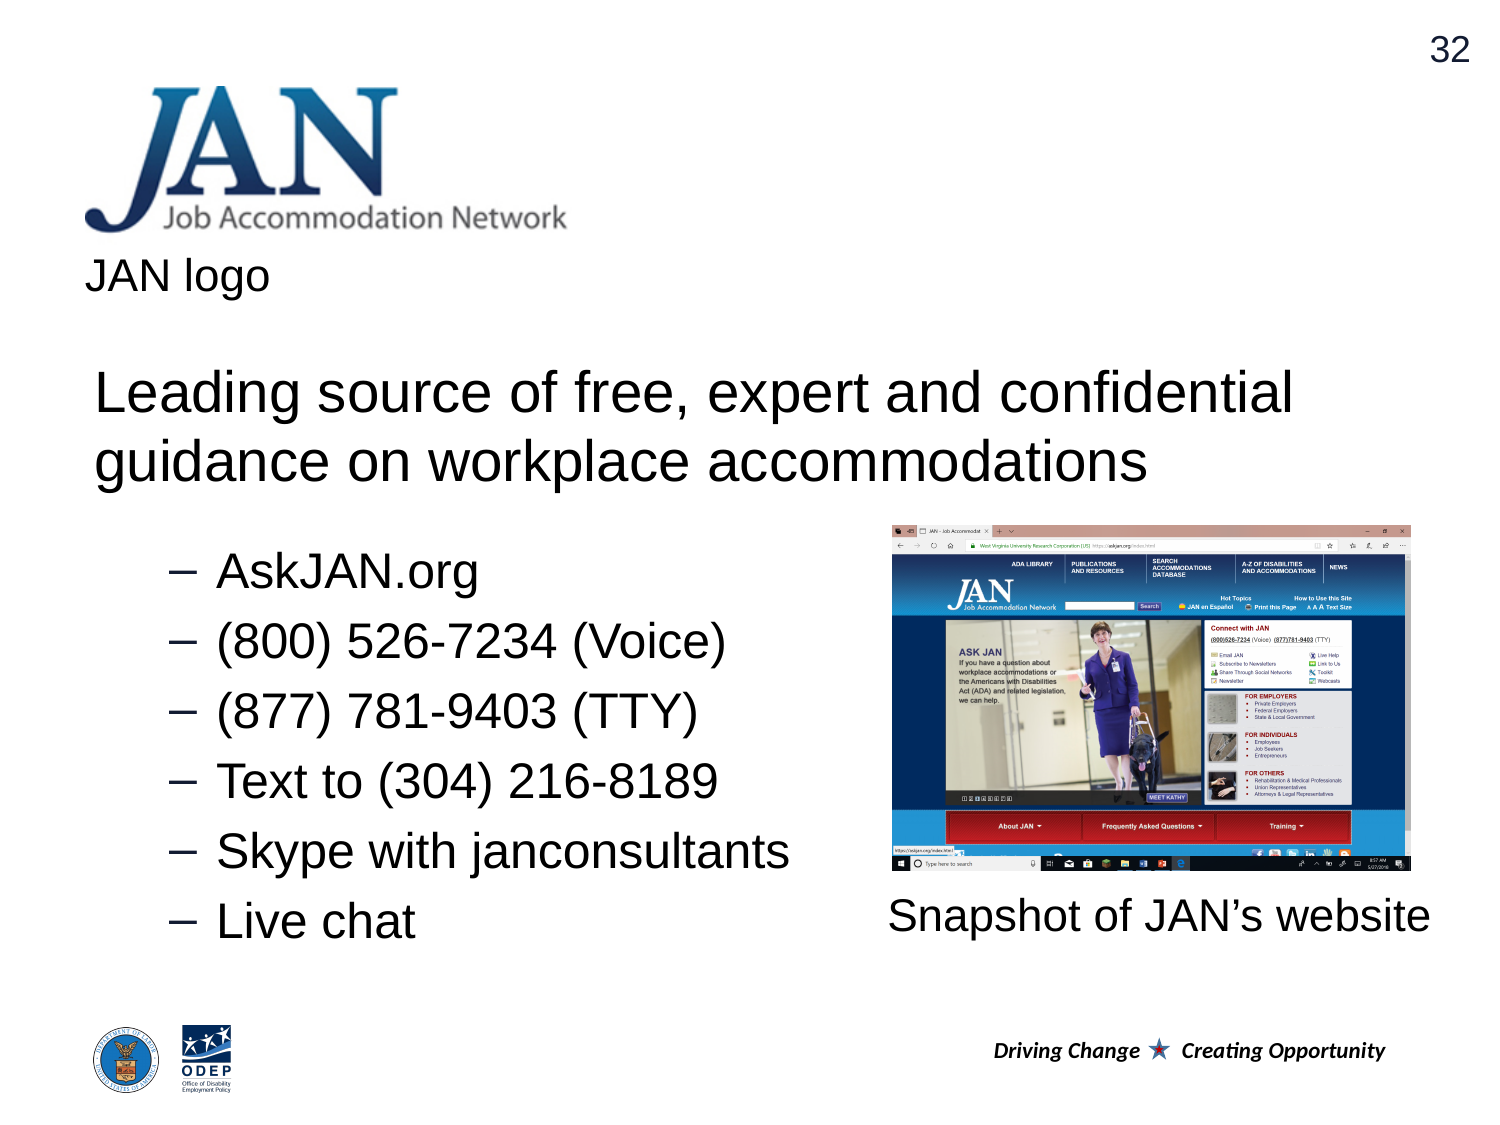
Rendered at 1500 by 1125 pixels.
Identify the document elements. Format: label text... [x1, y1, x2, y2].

text_box Snapshot of JAN’s website [797, 877, 1447, 948]
text_box Leading source of free, expert and confidential guidance on workplace accommodations AskJAN.org (800) 526-7234 (Voice) (877) 781-9403 (TTY) Text to (304) 216-8189 Skype with janconsultants Live chat [79, 346, 1369, 1054]
title JAN [93, 76, 1208, 283]
picture [93, 1054, 159, 1093]
picture [892, 525, 1411, 871]
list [85, 86, 579, 254]
text_box JAN logo [0, 238, 286, 309]
picture [182, 1054, 232, 1093]
